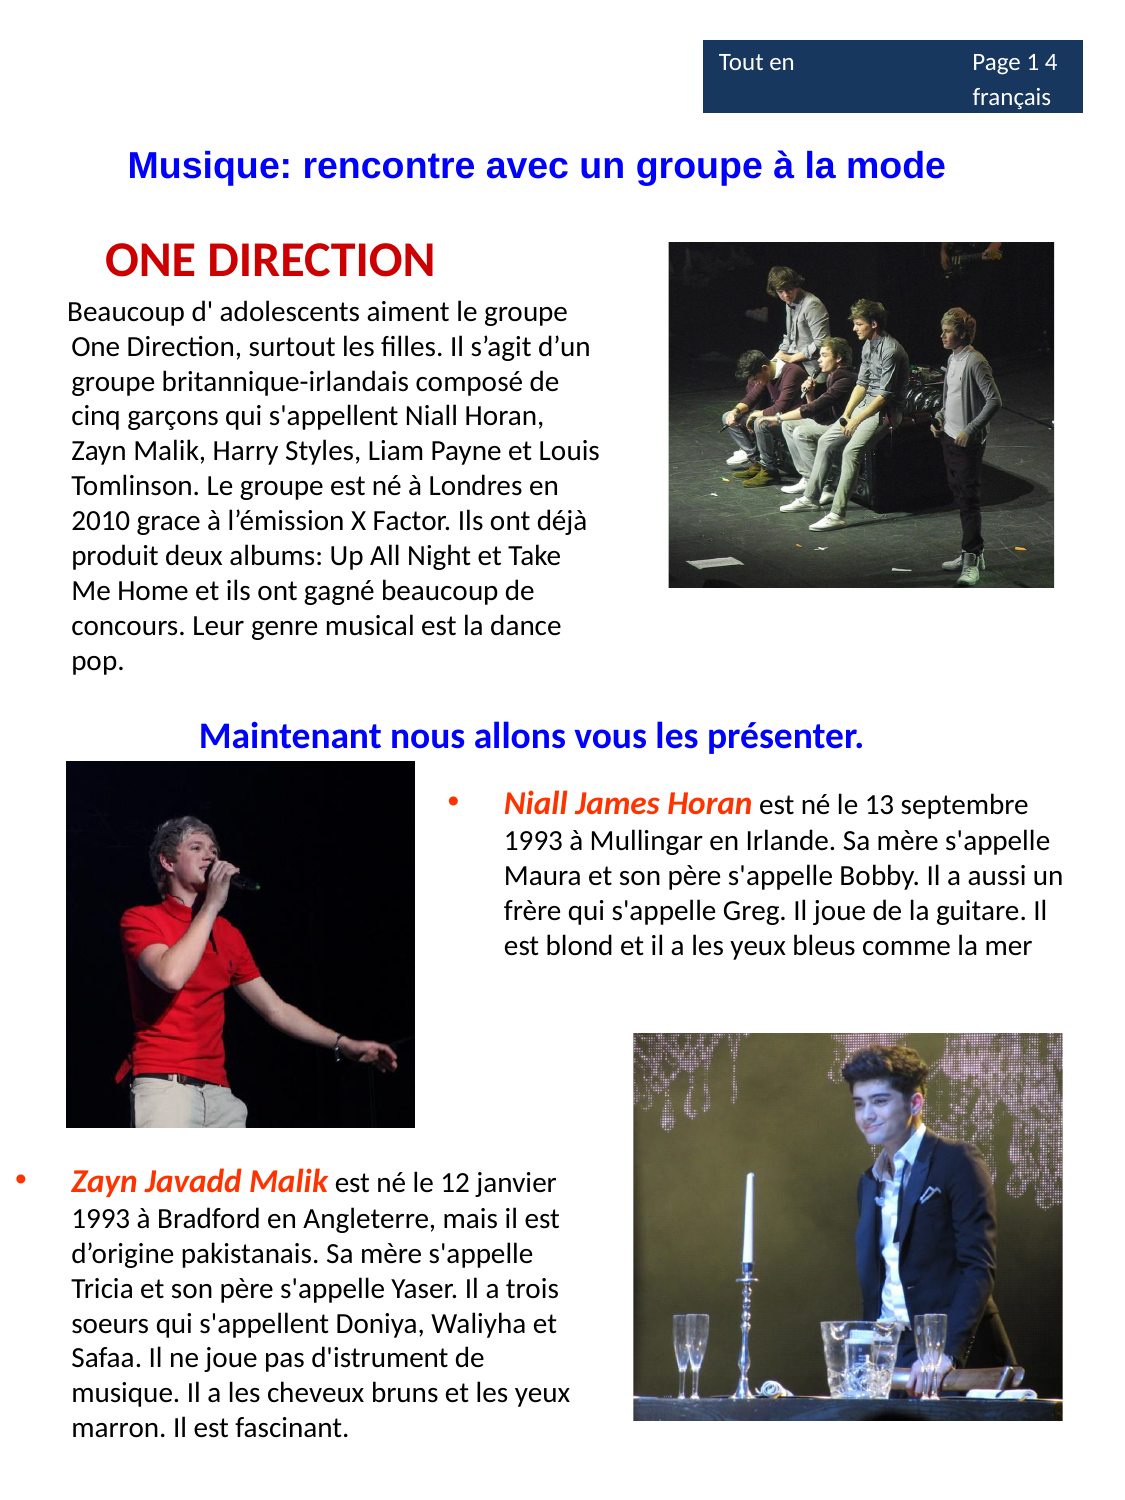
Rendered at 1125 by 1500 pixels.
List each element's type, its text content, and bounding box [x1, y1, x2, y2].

text_box Tout en Page 1 4 français [704, 41, 1083, 112]
list Zayn Javadd Malik est né le 12 janvier 1993 à Bradford en Angleterre, mais il est d’origine pakistanais. Sa mère s'appelle Tricia et son père s'appelle Yaser. Il a trois soeurs qui s'appellent Doniya, Waliyha et Safaa. Il ne joue pas d'istrument de musique. Il a les cheveux bruns et les yeux marron. Il est fascinant. [0, 1151, 610, 1500]
picture [632, 1033, 1063, 1421]
text_box Musique: rencontre avec un groupe à la mode [54, 88, 1031, 194]
picture [668, 241, 1055, 588]
list Maintenant nous allons vous les présenter. [30, 690, 1045, 774]
picture [66, 761, 415, 1128]
list Niall James Horan est né le 13 septembre 1993 à Mullingar en Irlande. Sa mère s'appelle Maura et son père s'appelle Bobby. Il a aussi un frère qui s'appelle Greg. Il joue de la guitare. Il est blond et il a les yeux bleus comme la mer [432, 773, 1095, 1034]
list ONE DIRECTION Beaucoup d' adolescents aiment le groupe One Direction, surtout les filles. Il s’agit d’un groupe britannique-irlandais composé de cinq garçons qui s'appellent Niall Horan, Zayn Malik, Harry Styles, Liam Payne et Louis Tomlinson. Le groupe est né à Londres en 2010 grace à l’émission X Factor. Ils ont déjà produit deux albums: Up All Night et Take Me Home et ils ont gagné beaucoup de concours. Leur genre musical est la dance pop. [0, 218, 622, 680]
